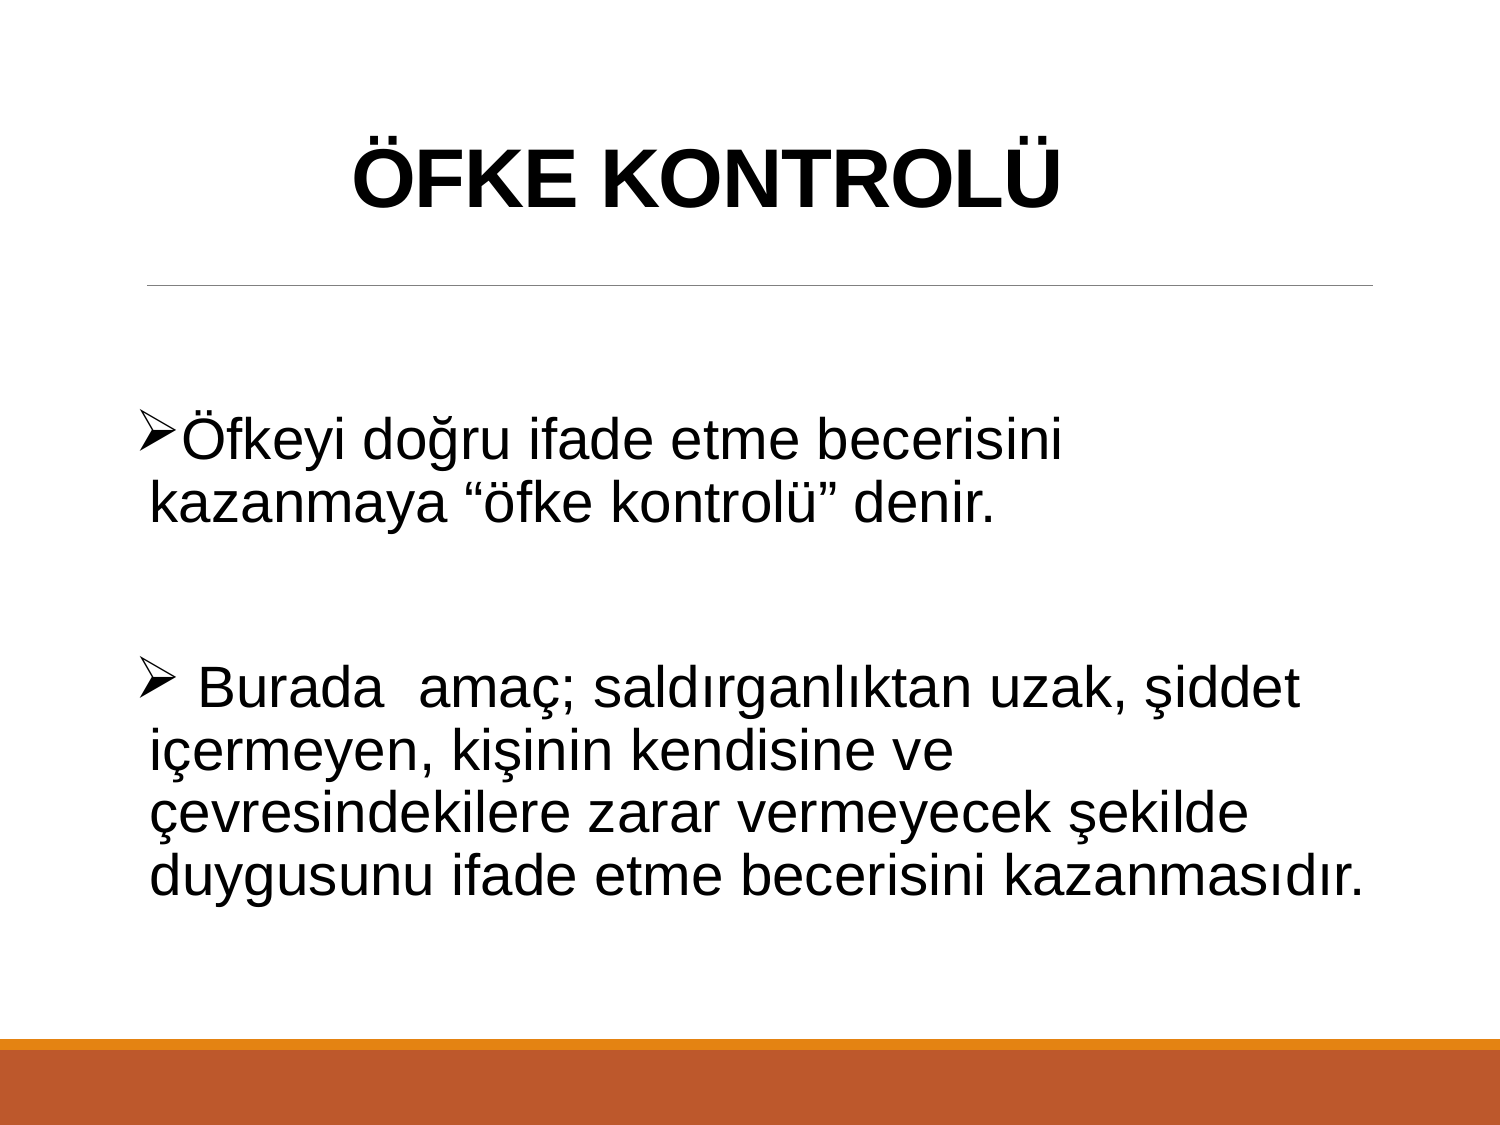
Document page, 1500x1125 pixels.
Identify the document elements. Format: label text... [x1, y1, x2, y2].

title ÖFKE KONTROLÜ [336, 47, 1373, 232]
list Öfkeyi doğru ifade etme becerisini kazanmaya “öfke kontrolü” denir. Burada amaç; saldırganlıktan uzak, şiddet içermeyen, kişinin kendisine ve çevresindekilere zarar vermeyecek şekilde duygusunu ifade etme becerisini kazanmasıdır. [134, 302, 1373, 963]
